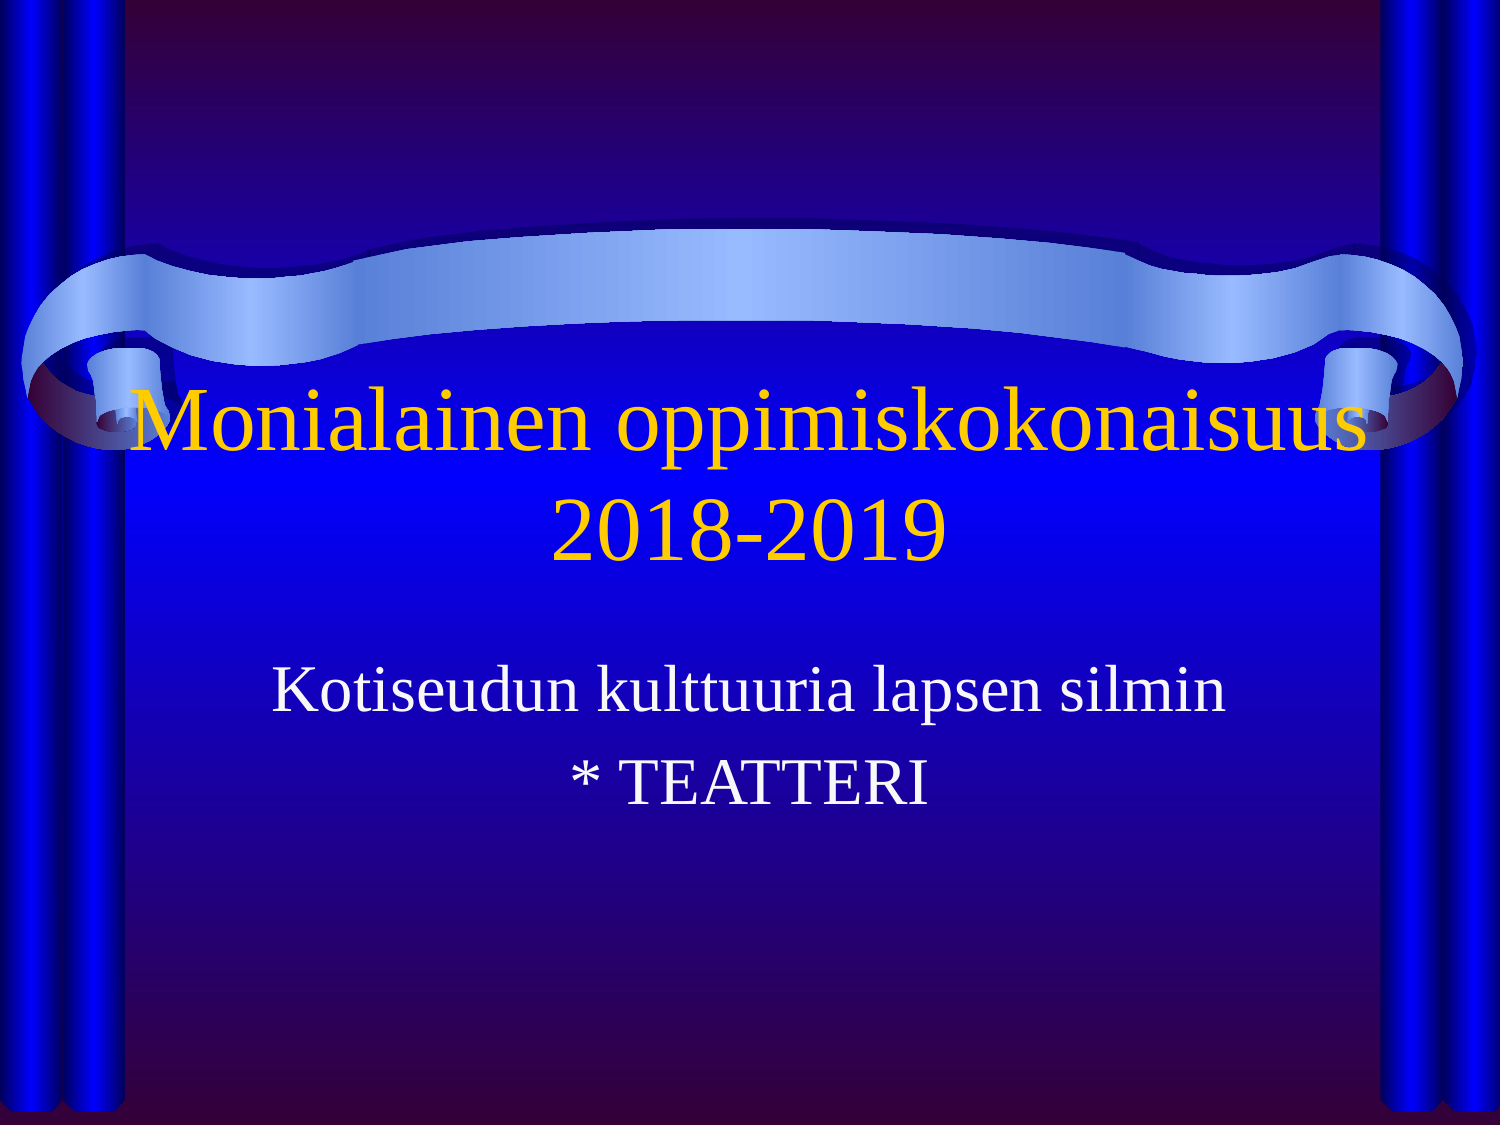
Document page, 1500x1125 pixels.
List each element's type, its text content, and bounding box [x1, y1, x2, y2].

subtitle Kotiseudun kulttuuria lapsen silmin * TEATTERI [225, 637, 1275, 925]
title Monialainen oppimiskokonaisuus 2018-2019 [112, 375, 1388, 563]
